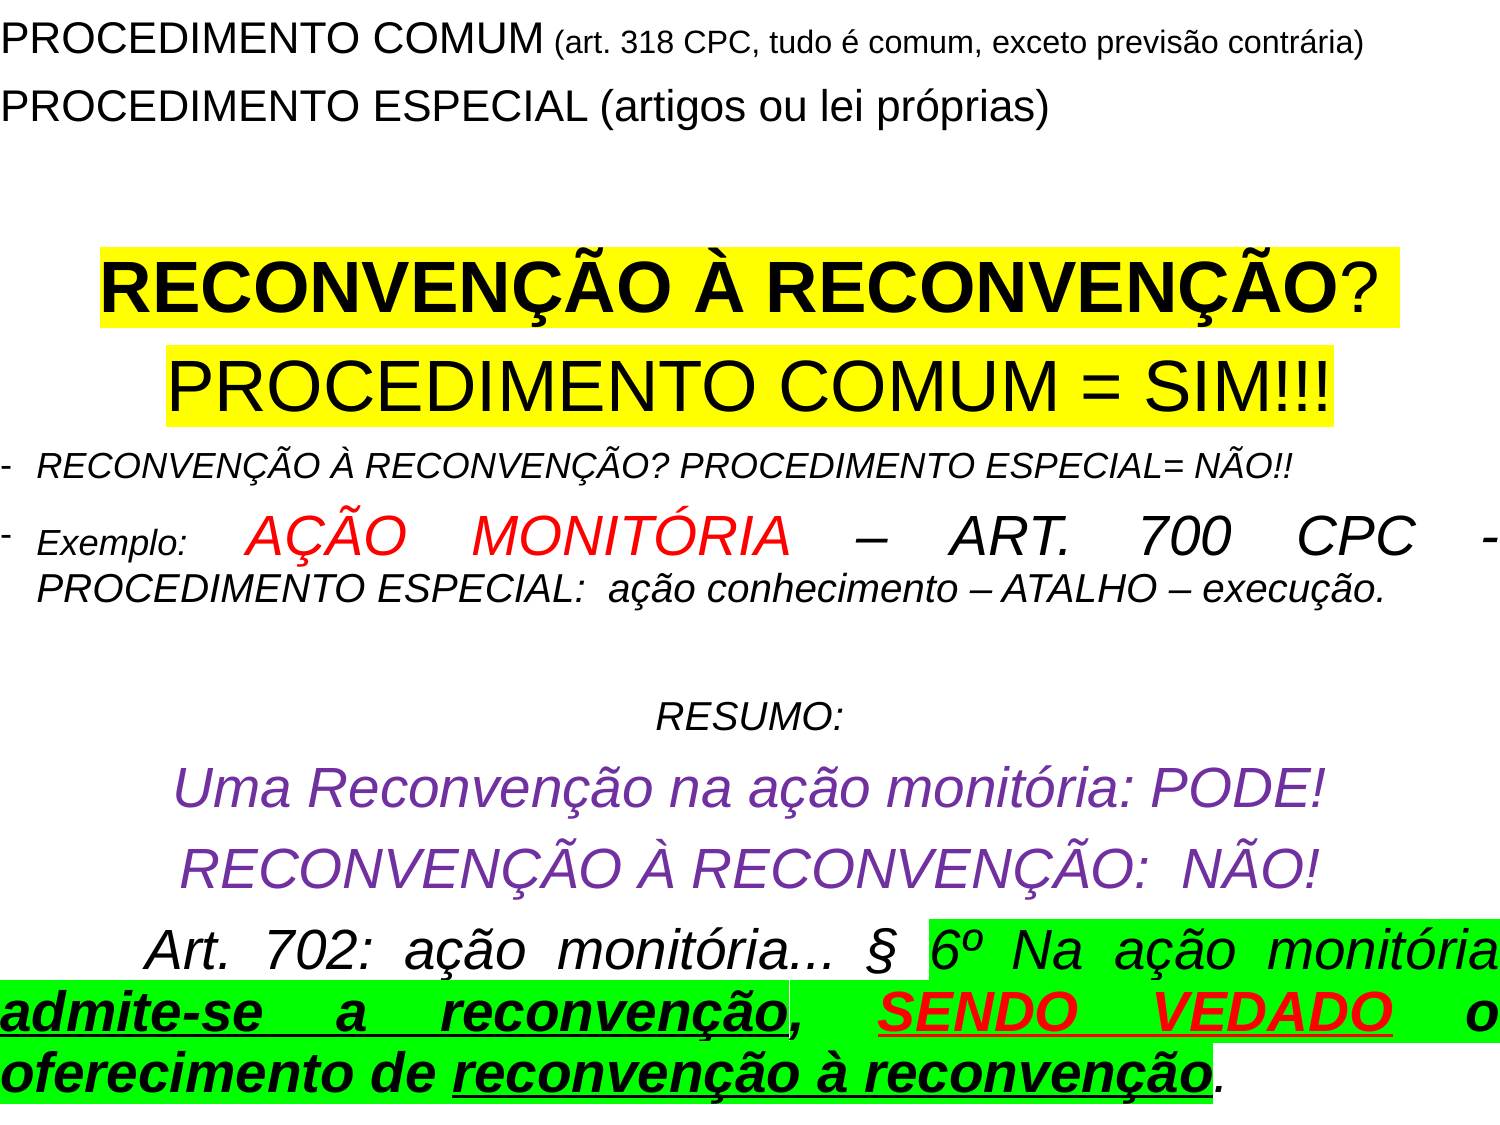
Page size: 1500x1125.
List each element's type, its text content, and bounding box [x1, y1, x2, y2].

list PROCEDIMENTO COMUM (art. 318 CPC, tudo é comum, exceto previsão contrária) PROCEDIMENTO ESPECIAL (artigos ou lei próprias) RECONVENÇÃO À RECONVENÇÃO? PROCEDIMENTO COMUM = SIM!!! RECONVENÇÃO À RECONVENÇÃO? PROCEDIMENTO ESPECIAL= NÃO!! Exemplo: AÇÃO MONITÓRIA – ART. 700 CPC - PROCEDIMENTO ESPECIAL: ação conhecimento – ATALHO – execução. RESUMO: Uma Reconvenção na ação monitória: PODE! RECONVENÇÃO À RECONVENÇÃO: NÃO! Art. 702: ação monitória... § 6º Na ação monitória admite-se a reconvenção, SENDO VEDADO o oferecimento de reconvenção à reconvenção. [0, 15, 1500, 1115]
